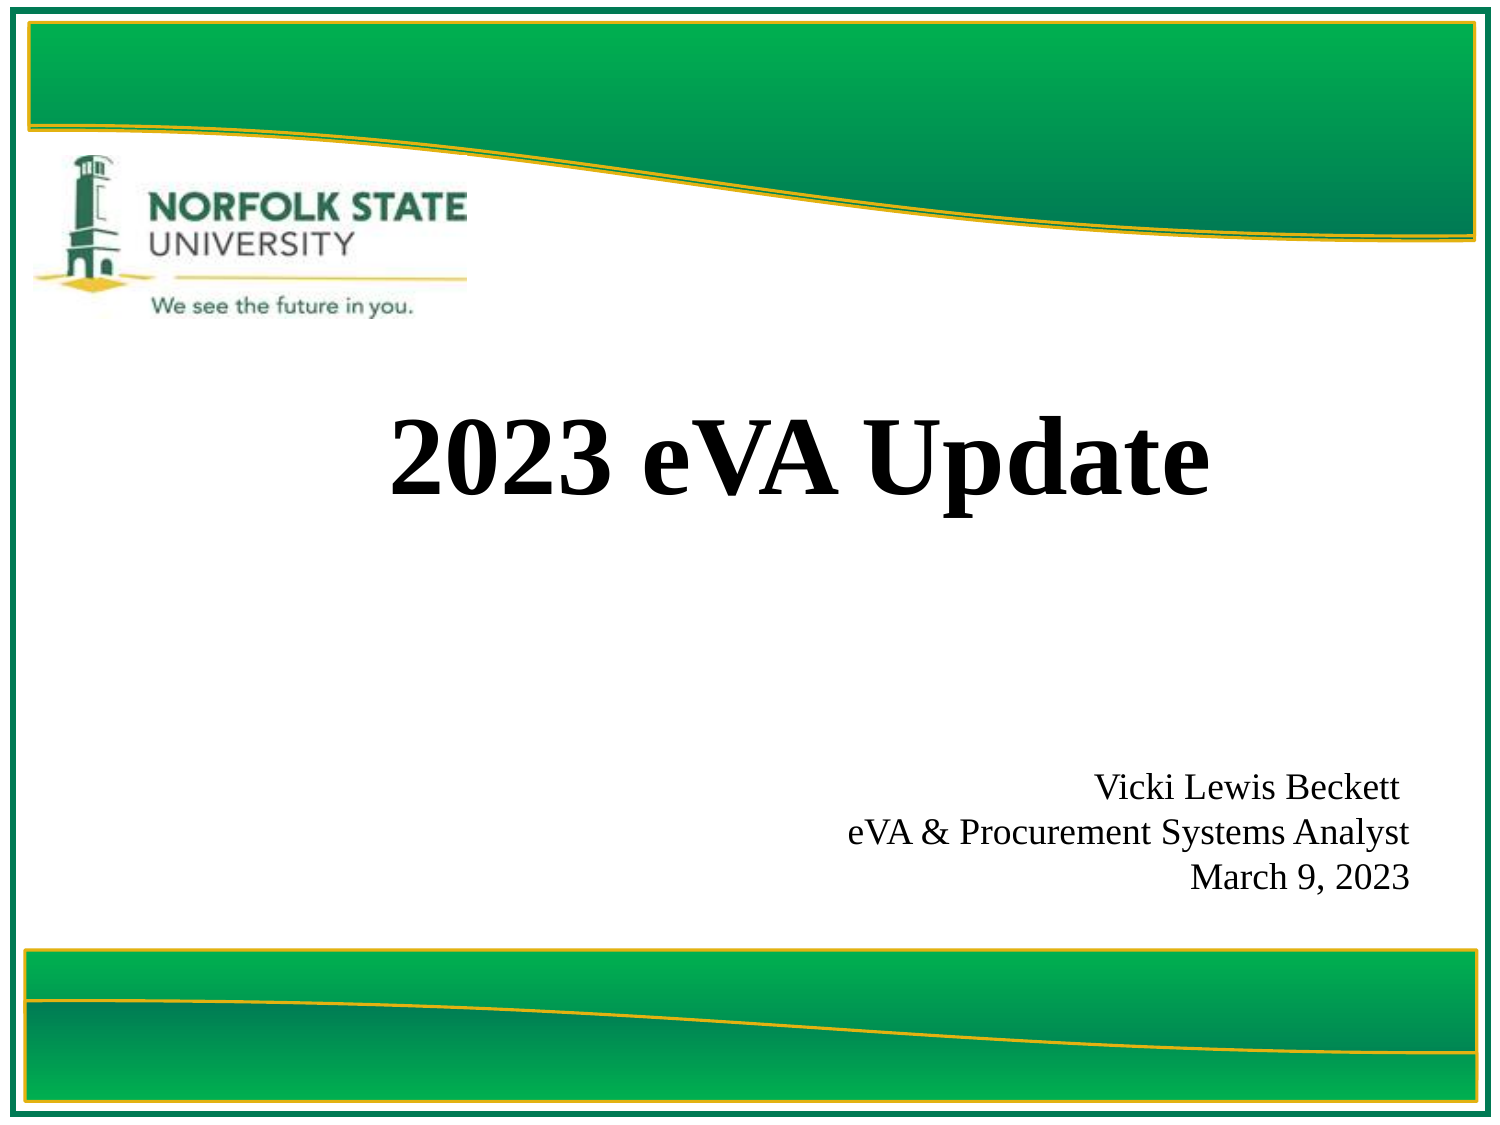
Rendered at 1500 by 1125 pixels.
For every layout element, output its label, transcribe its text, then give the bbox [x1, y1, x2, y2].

text_box [29, 22, 1475, 237]
text_box 2023 eVA Update Vicki Lewis Beckett eVA & Procurement Systems Analyst March 9, 2023 [174, 274, 1425, 905]
picture [32, 155, 467, 320]
